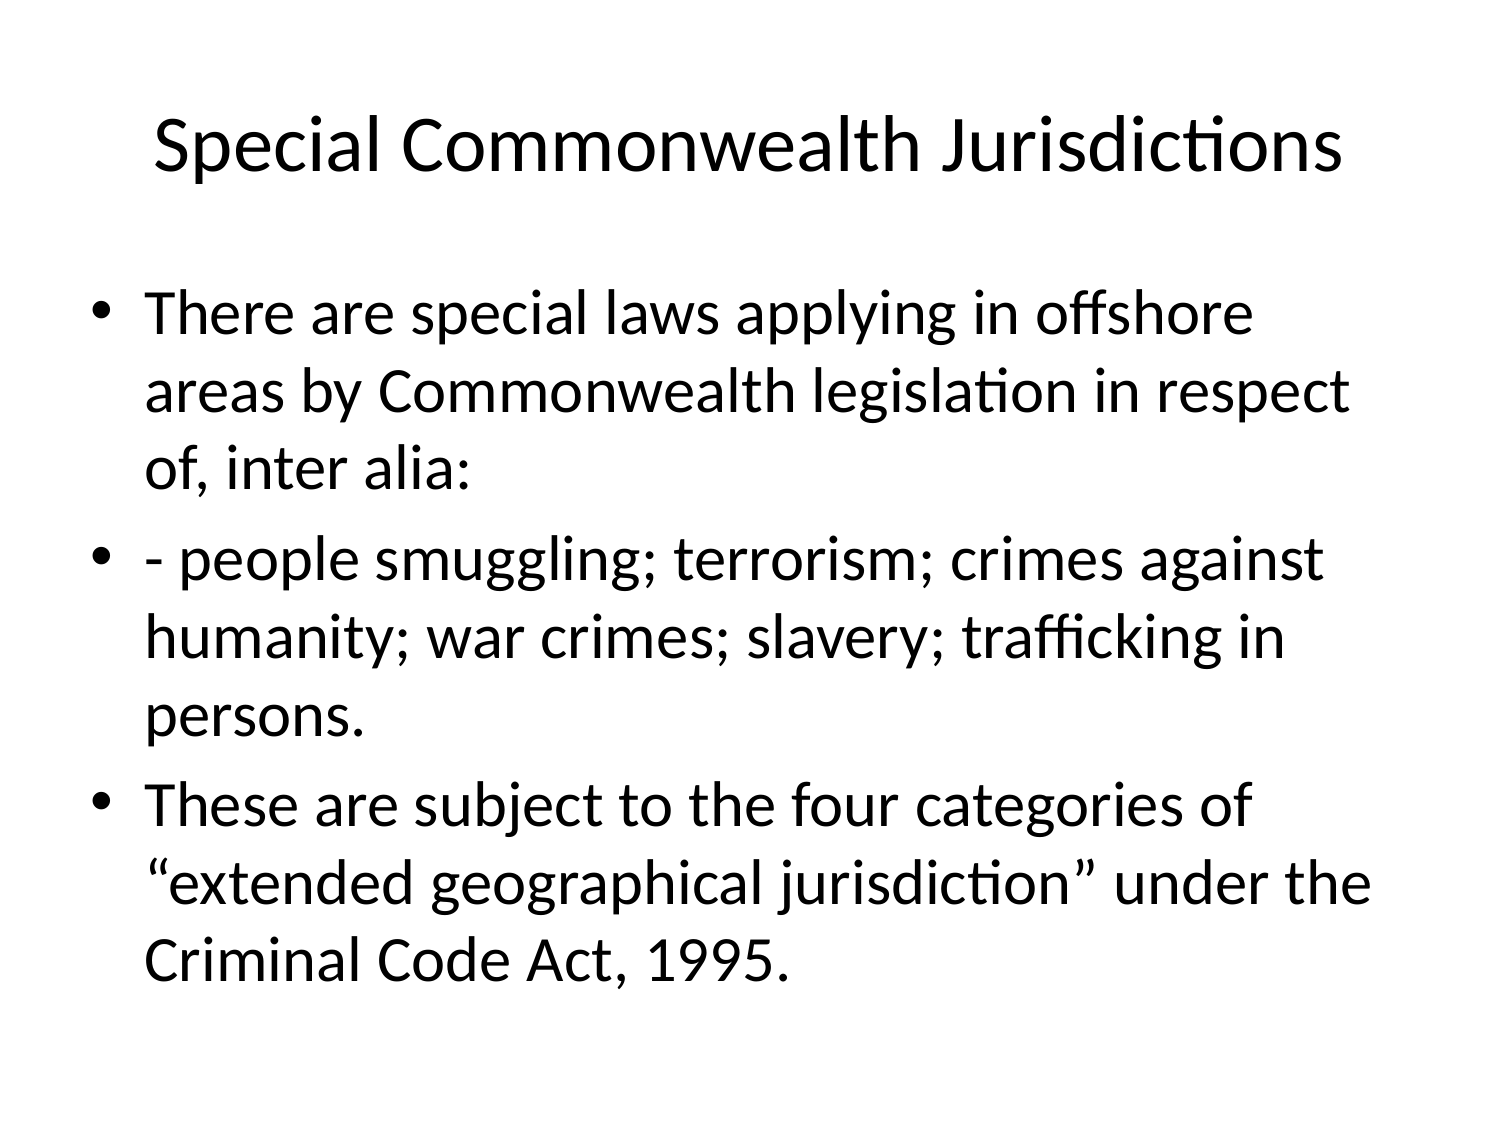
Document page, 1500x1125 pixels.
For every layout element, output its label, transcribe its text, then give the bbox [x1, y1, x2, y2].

title Special Commonwealth Jurisdictions [75, 45, 1425, 233]
list There are special laws applying in offshore areas by Commonwealth legislation in respect of, inter alia: - people smuggling; terrorism; crimes against humanity; war crimes; slavery; trafficking in persons. These are subject to the four categories of “extended geographical jurisdiction” under the Criminal Code Act, 1995. [75, 262, 1425, 1005]
